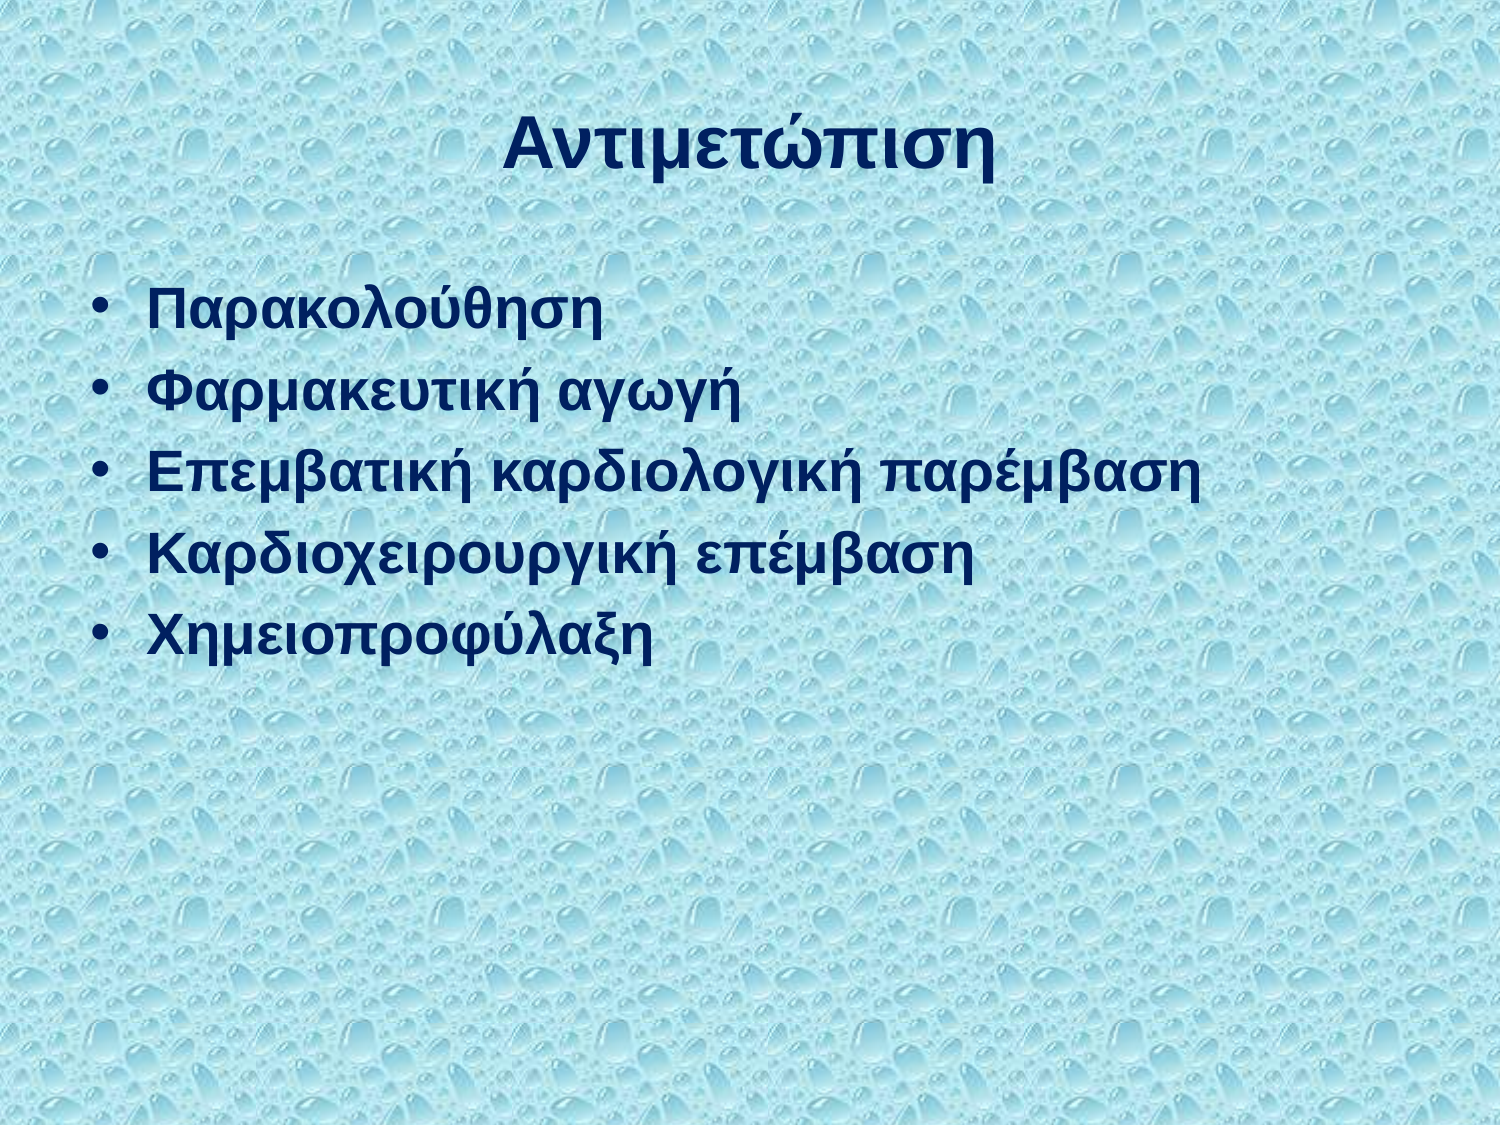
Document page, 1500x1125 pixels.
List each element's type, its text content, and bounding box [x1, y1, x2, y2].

title Αντιμετώπιση [75, 45, 1425, 233]
list Παρακολούθηση Φαρμακευτική αγωγή Επεμβατική καρδιολογική παρέμβαση Καρδιοχειρουργική επέμβαση Χημειοπροφύλαξη [75, 262, 1425, 1005]
picture [0, 0, 1500, 1125]
